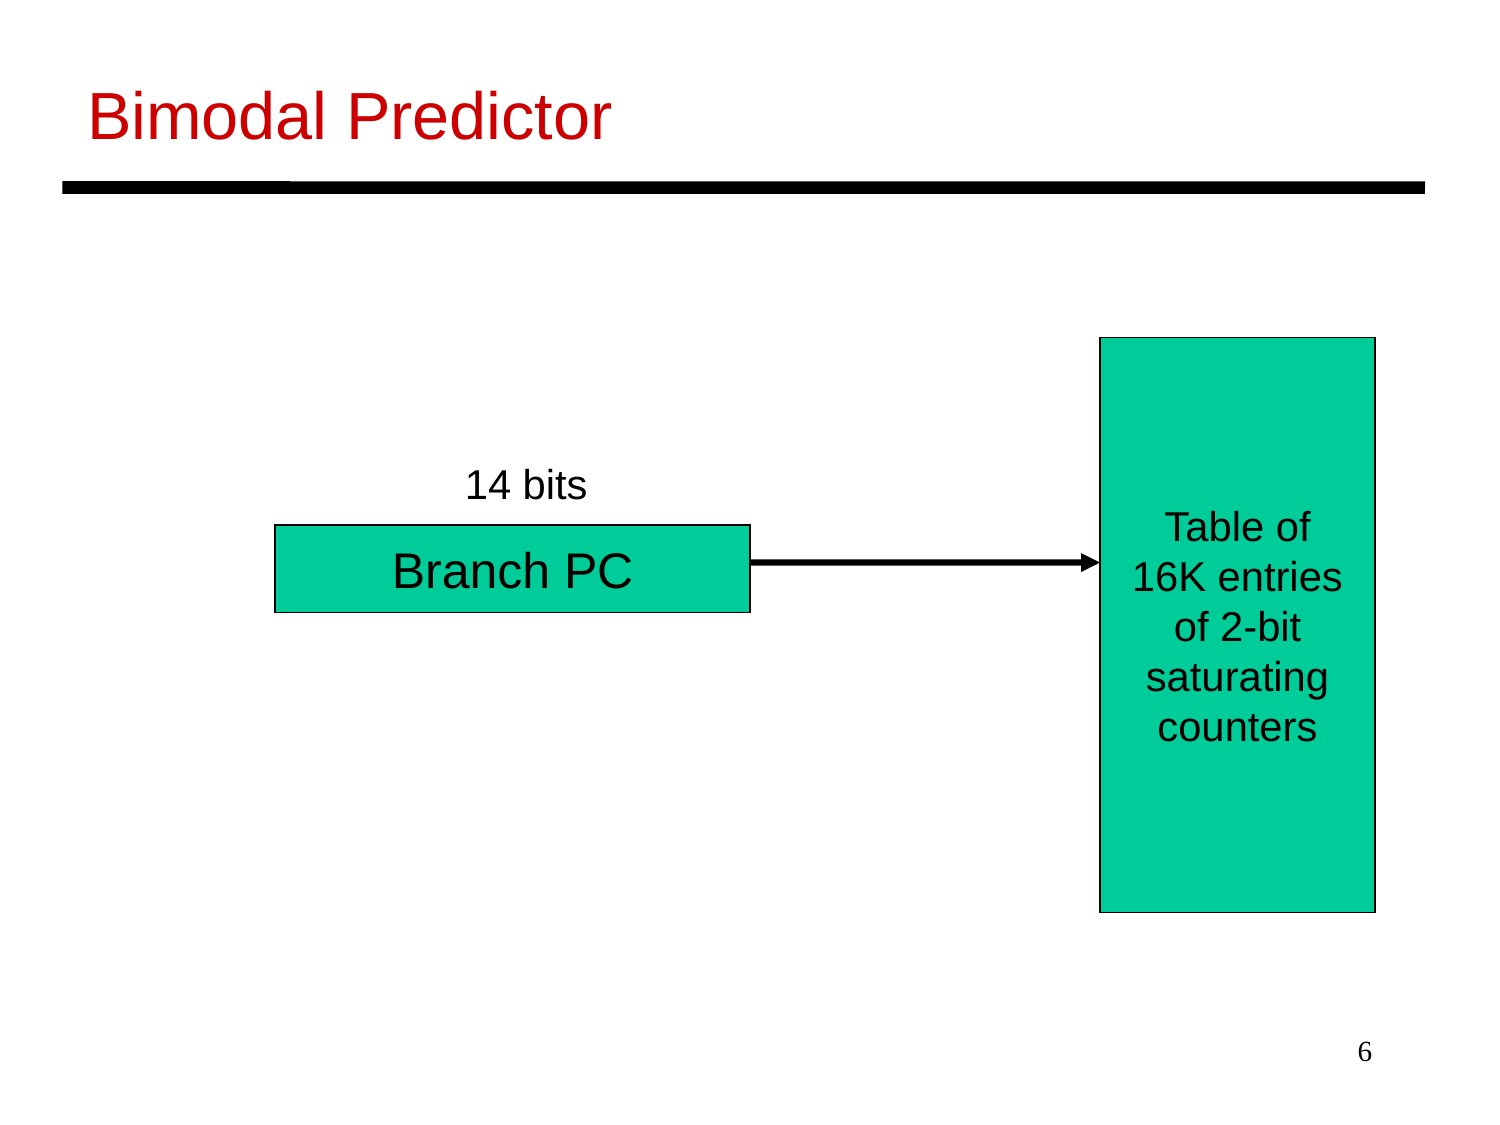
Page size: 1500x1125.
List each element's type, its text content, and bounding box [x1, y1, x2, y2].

text_box 14 bits [450, 450, 603, 515]
text_box [749, 556, 1100, 569]
text_box Branch PC [275, 524, 750, 613]
slide_number 6 [1074, 1025, 1388, 1100]
text_box Table of 16K entries of 2-bit saturating counters [1100, 337, 1375, 913]
text_box Bimodal Predictor [72, 65, 628, 160]
